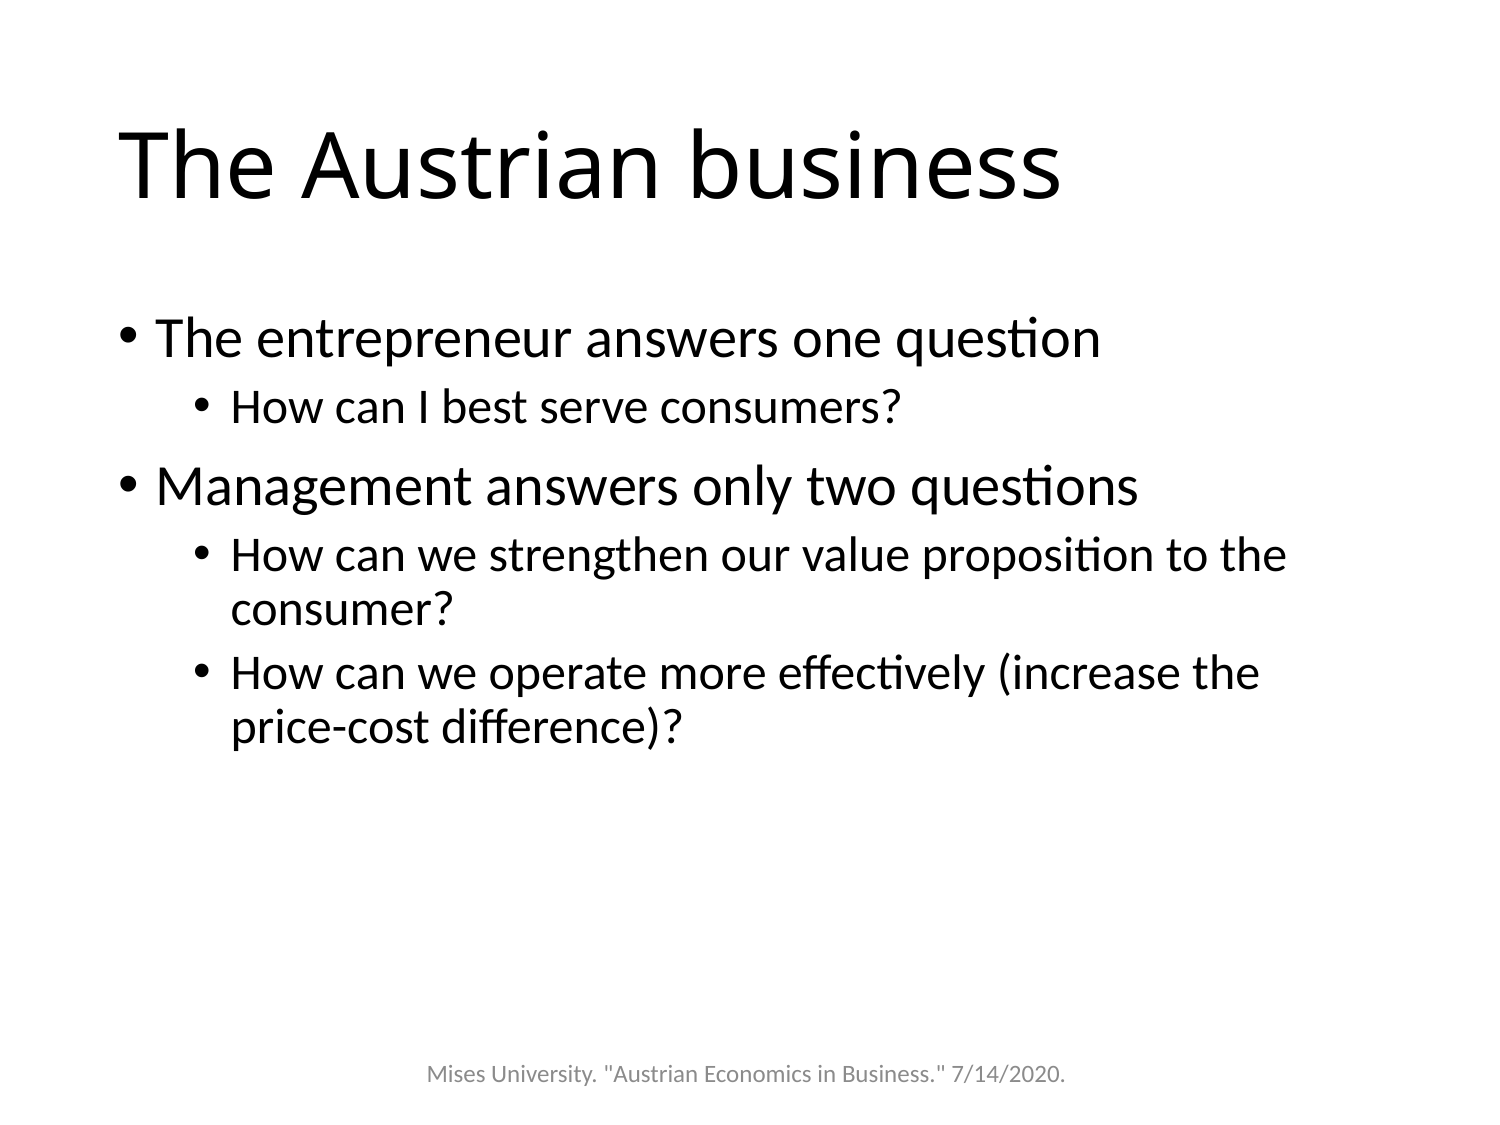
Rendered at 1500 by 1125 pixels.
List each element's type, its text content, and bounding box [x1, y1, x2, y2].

title The Austrian business [103, 59, 1397, 278]
list The entrepreneur answers one question How can I best serve consumers? Management answers only two questions How can we strengthen our value proposition to the consumer? How can we operate more effectively (increase the price-cost difference)? [103, 299, 1397, 1014]
footer Mises University. "Austrian Economics in Business." 7/14/2020. [103, 1042, 1397, 1103]
